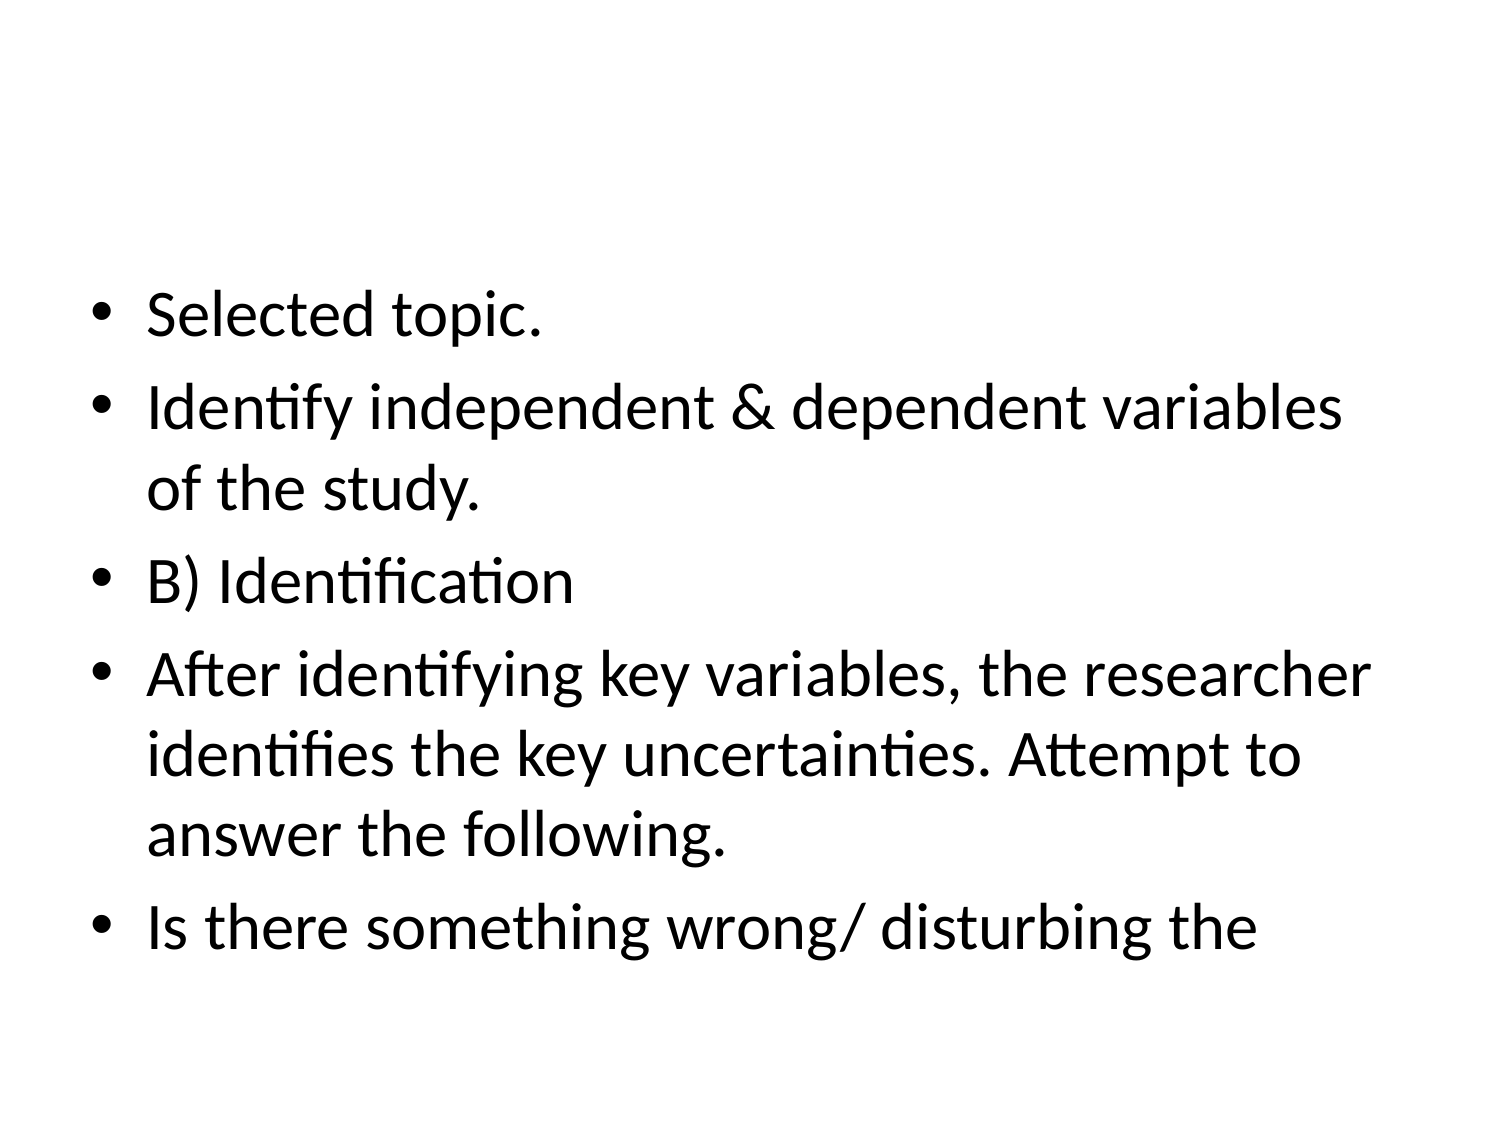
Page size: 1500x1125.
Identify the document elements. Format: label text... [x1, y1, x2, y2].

list Selected topic. Identify independent & dependent variables of the study. B) Identification After identifying key variables, the researcher identifies the key uncertainties. Attempt to answer the following. Is there something wrong/ disturbing the [74, 262, 1426, 1006]
